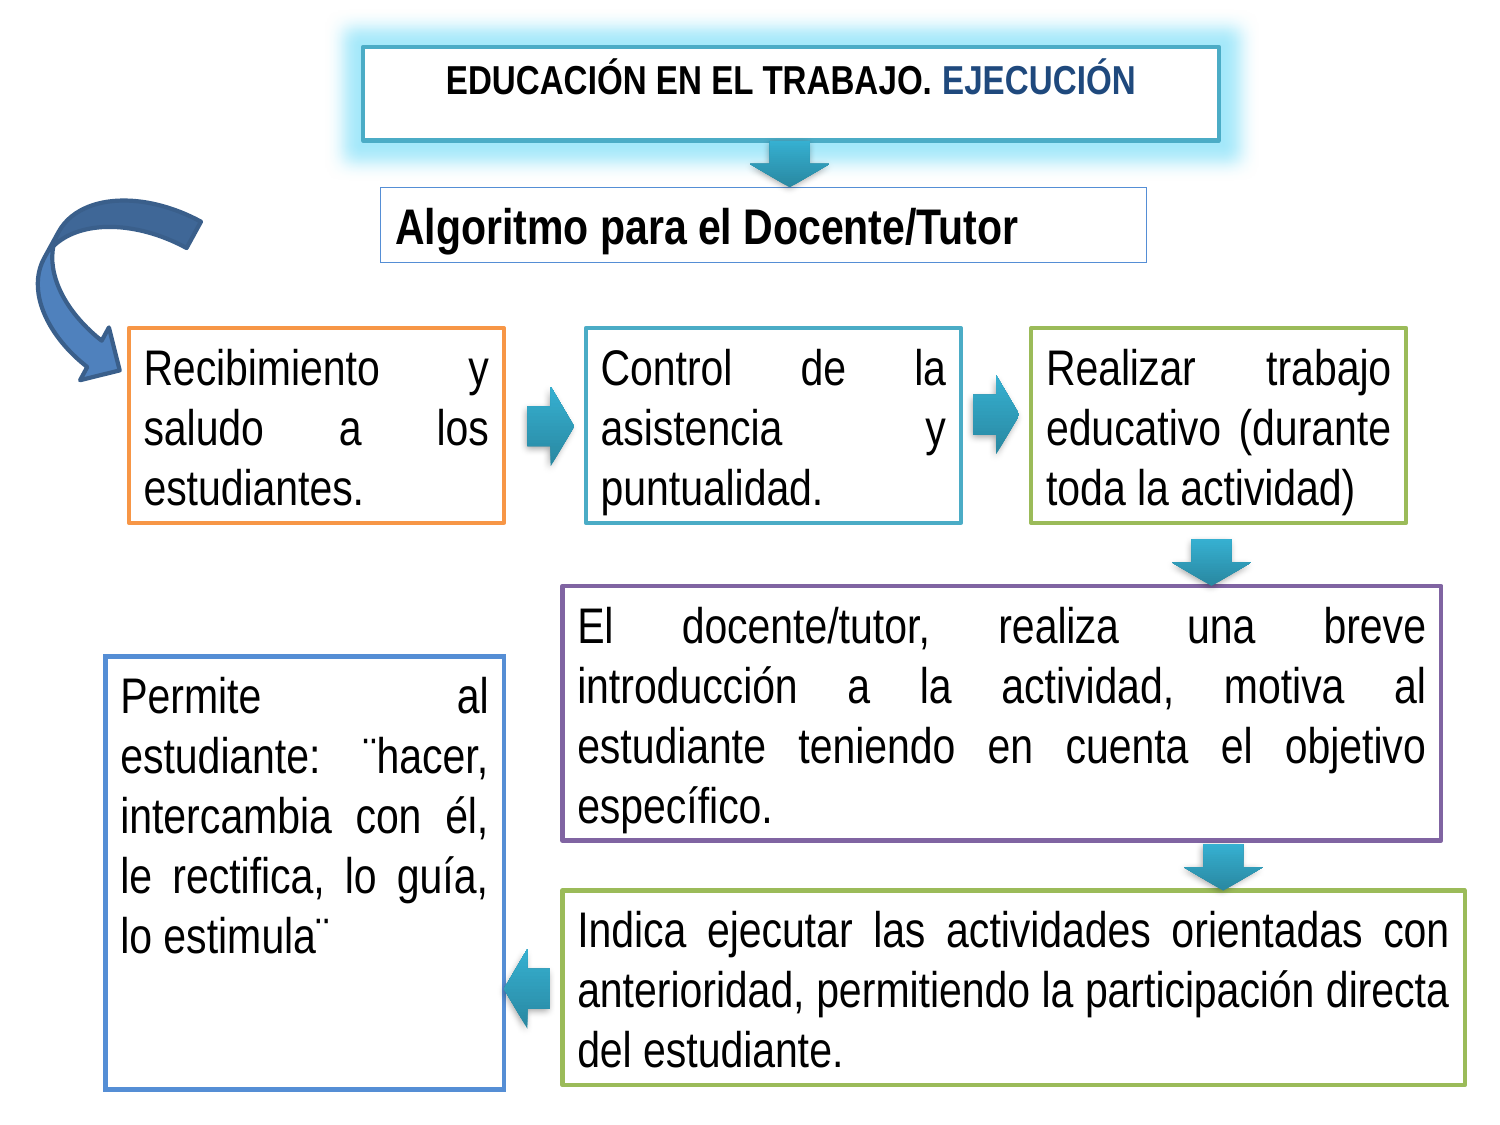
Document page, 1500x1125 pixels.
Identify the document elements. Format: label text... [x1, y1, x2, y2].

text_box Algoritmo para el Docente/Tutor [380, 187, 1147, 263]
text_box [35, 198, 203, 383]
text_box El docente/tutor, realiza una breve introducción a la actividad, motiva al estudiante teniendo en cuenta el objetivo específico. [560, 584, 1443, 843]
text_box Indica ejecutar las actividades orientadas con anterioridad, permitiendo la participación directa del estudiante. [560, 888, 1467, 1087]
text_box [749, 140, 830, 188]
list Permite al estudiante: ¨hacer, intercambia con él, le rectifica, lo guía, lo estimula¨ [105, 656, 505, 1091]
text_box [1171, 538, 1252, 586]
text_box [972, 374, 1020, 455]
text_box [1183, 843, 1264, 891]
text_box Control de la asistencia y puntualidad. [584, 326, 963, 525]
text_box Recibimiento y saludo a los estudiantes. [127, 326, 506, 525]
text_box Realizar trabajo educativo (durante toda la actividad) [1029, 326, 1408, 525]
text_box EDUCACIÓN EN EL TRABAJO. EJECUCIÓN [361, 45, 1221, 143]
text_box [503, 949, 551, 1029]
text_box [527, 386, 575, 467]
